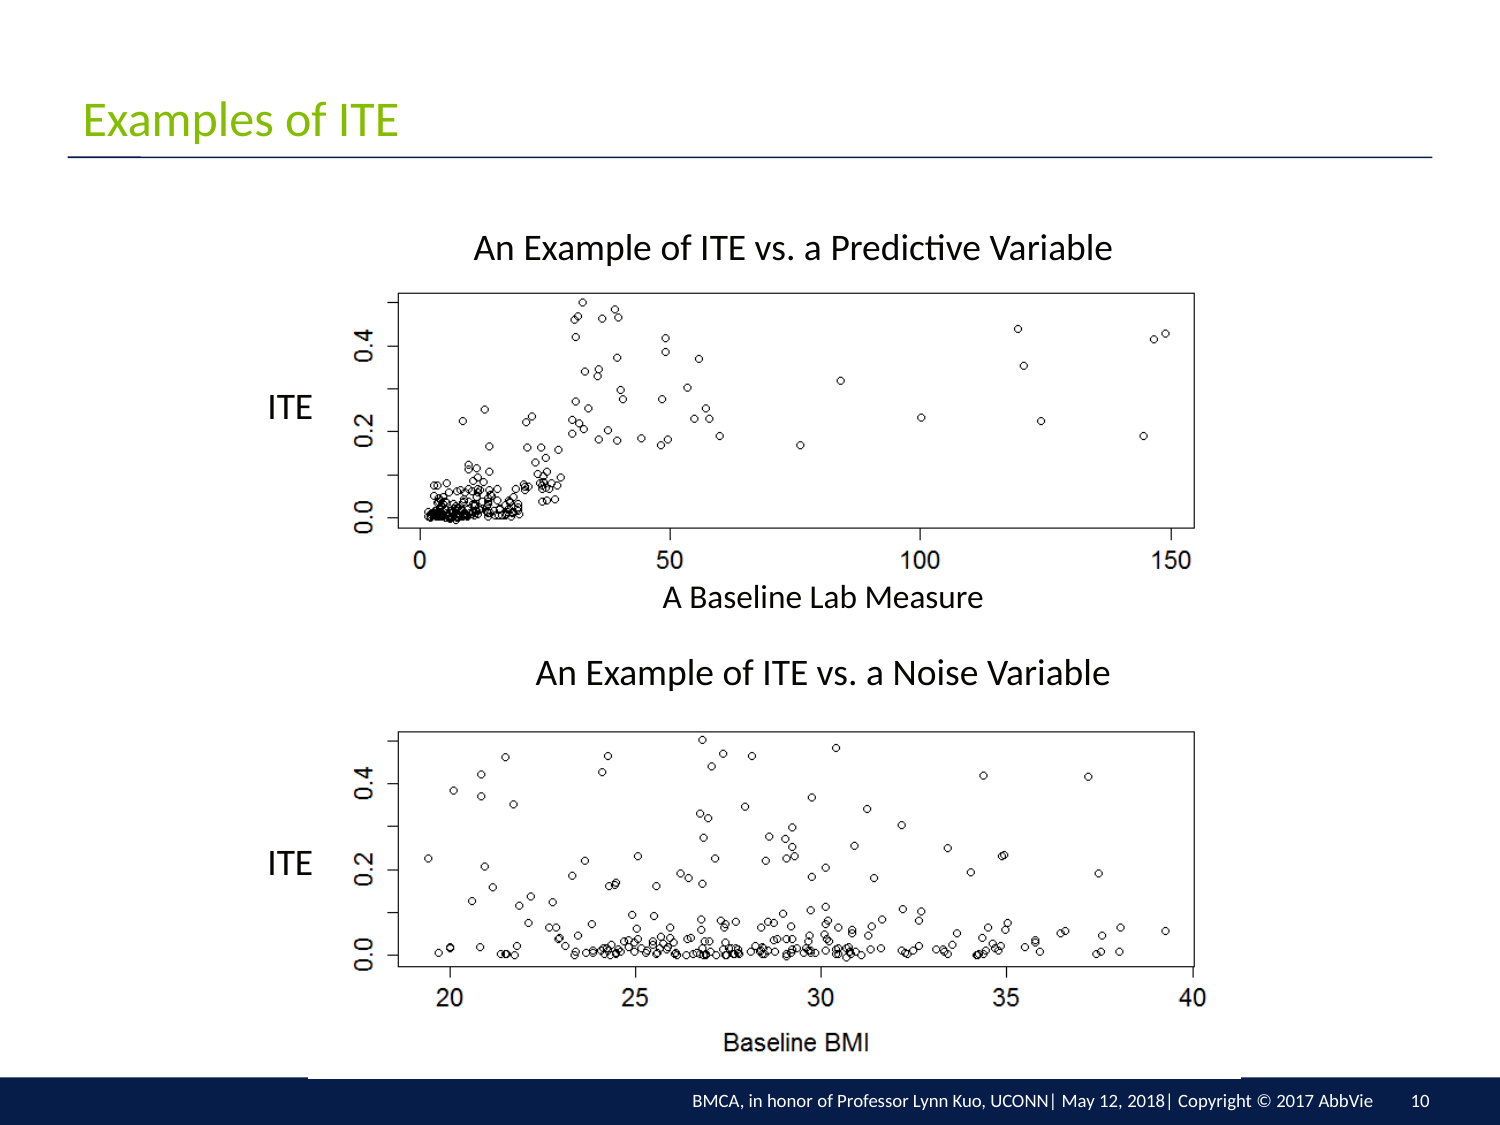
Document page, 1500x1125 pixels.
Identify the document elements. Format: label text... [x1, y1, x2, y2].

text_box ITE [237, 379, 303, 435]
title Examples of ITE [67, 37, 1433, 155]
text_box ITE [237, 836, 303, 892]
picture [308, 203, 1241, 1079]
